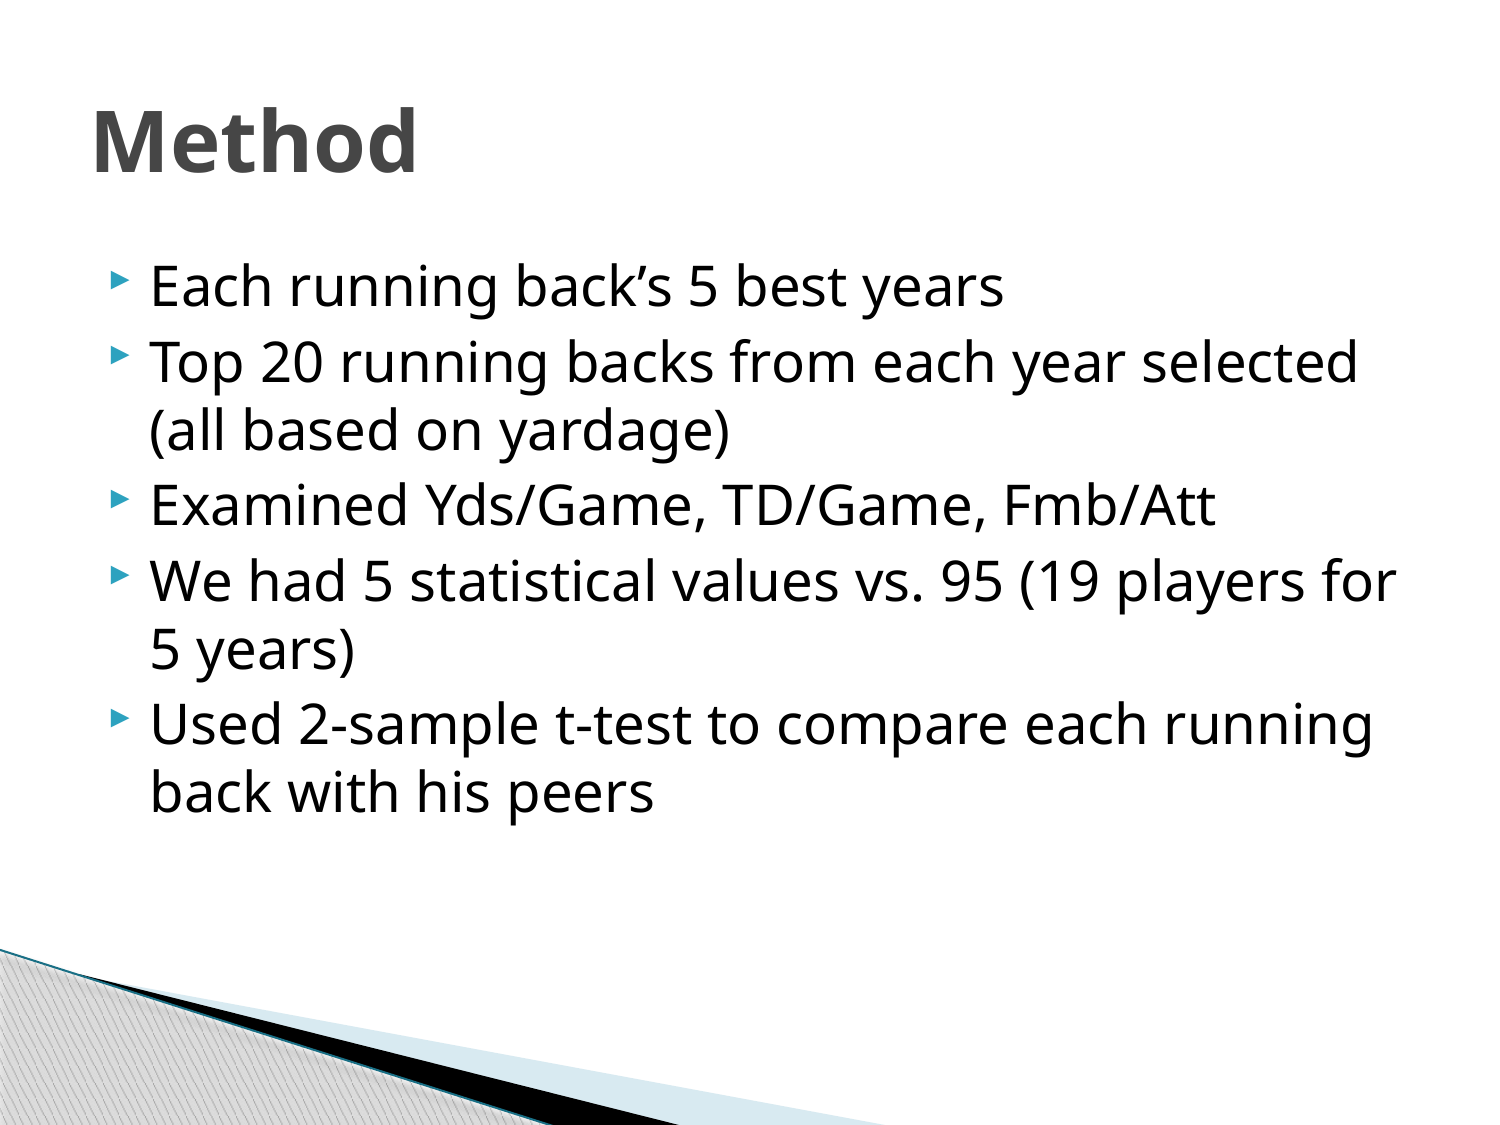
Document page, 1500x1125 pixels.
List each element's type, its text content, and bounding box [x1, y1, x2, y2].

title Method [75, 45, 1425, 233]
list Each running back’s 5 best years Top 20 running backs from each year selected (all based on yardage) Examined Yds/Game, TD/Game, Fmb/Att We had 5 statistical values vs. 95 (19 players for 5 years) Used 2-sample t-test to compare each running back with his peers [75, 243, 1425, 986]
